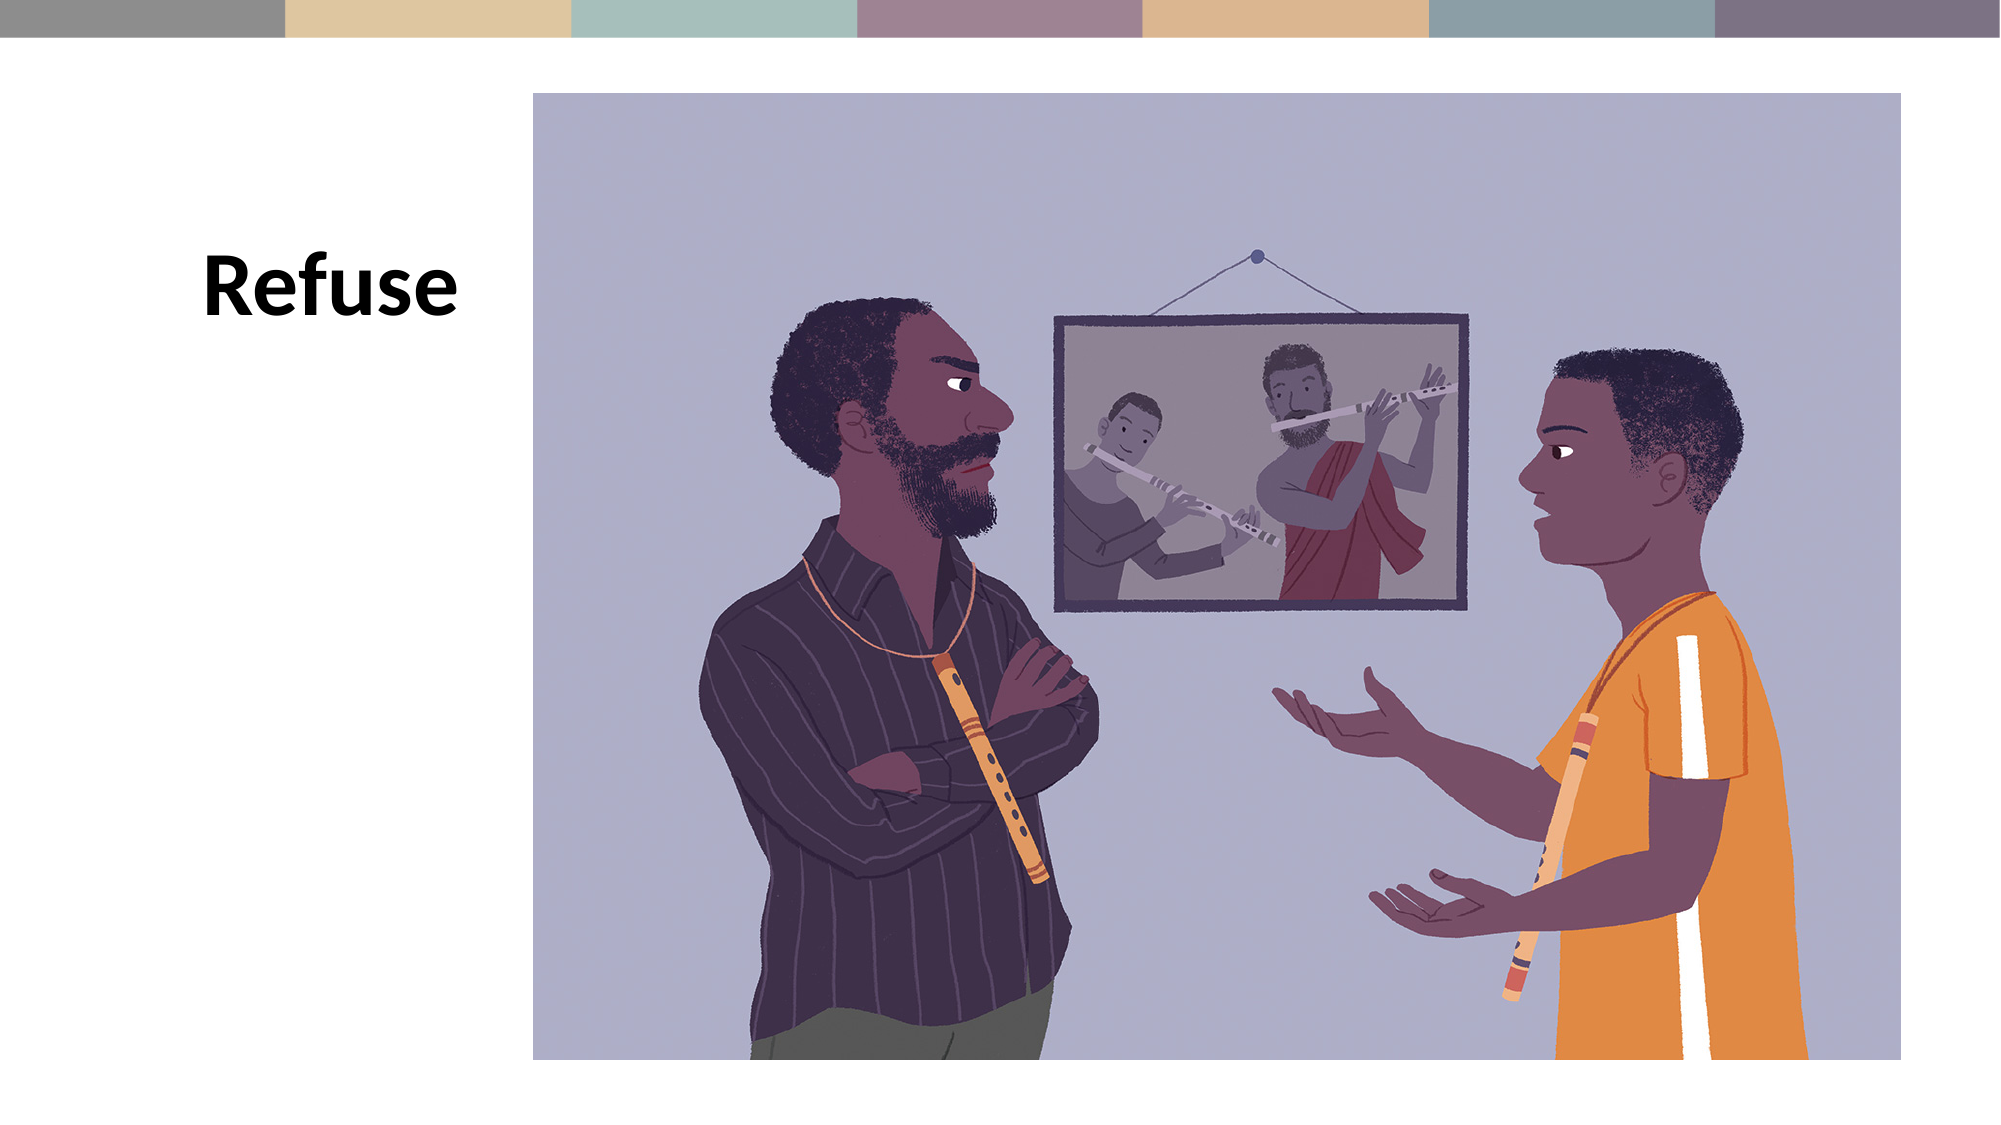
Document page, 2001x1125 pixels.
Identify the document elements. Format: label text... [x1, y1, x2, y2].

text_box Refuse [187, 216, 533, 342]
picture [0, 0, 2000, 38]
picture [533, 93, 1901, 1060]
